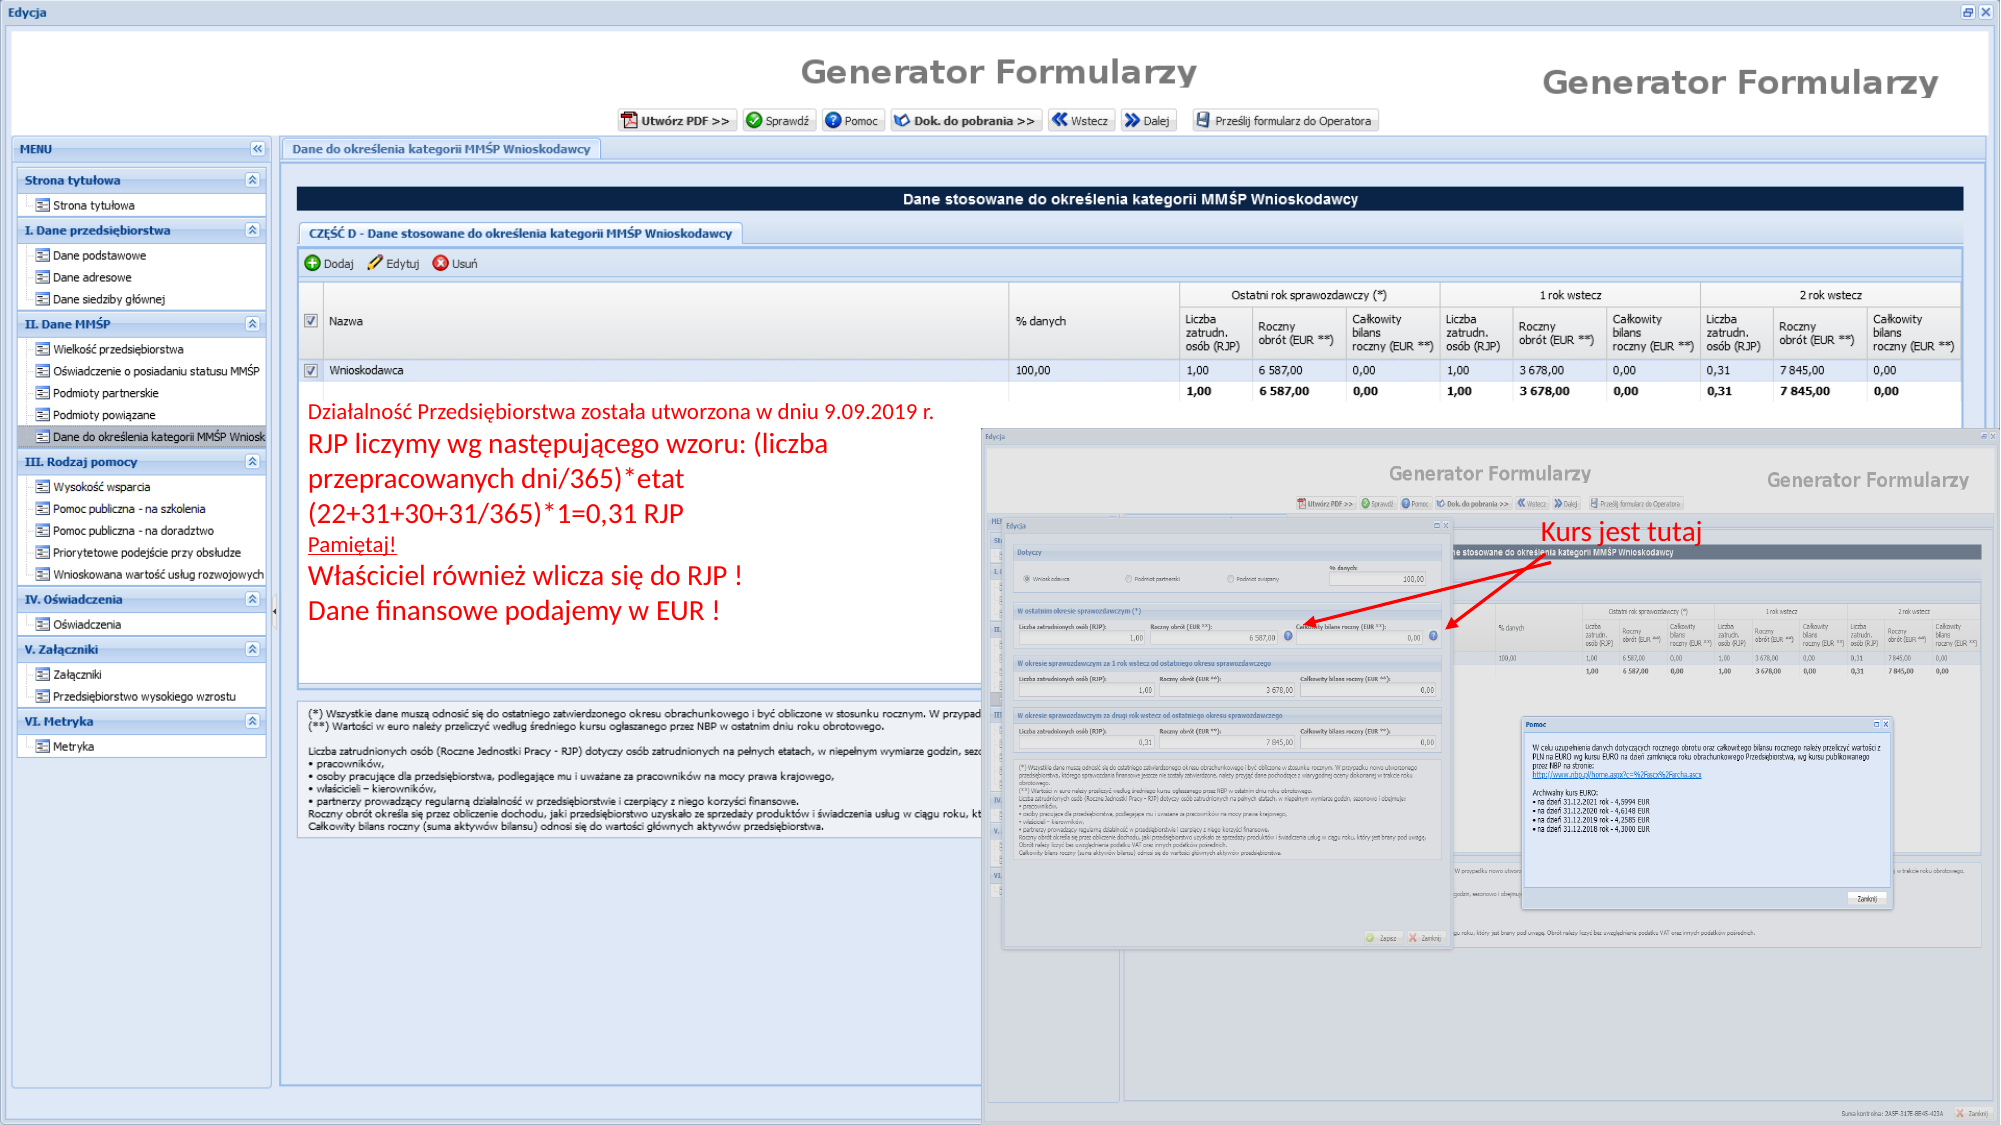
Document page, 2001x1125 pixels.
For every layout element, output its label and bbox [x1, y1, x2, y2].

picture [0, 0, 2000, 1125]
text_box [1546, 562, 1551, 625]
text_box [1303, 562, 1445, 625]
text_box [1445, 553, 1546, 630]
